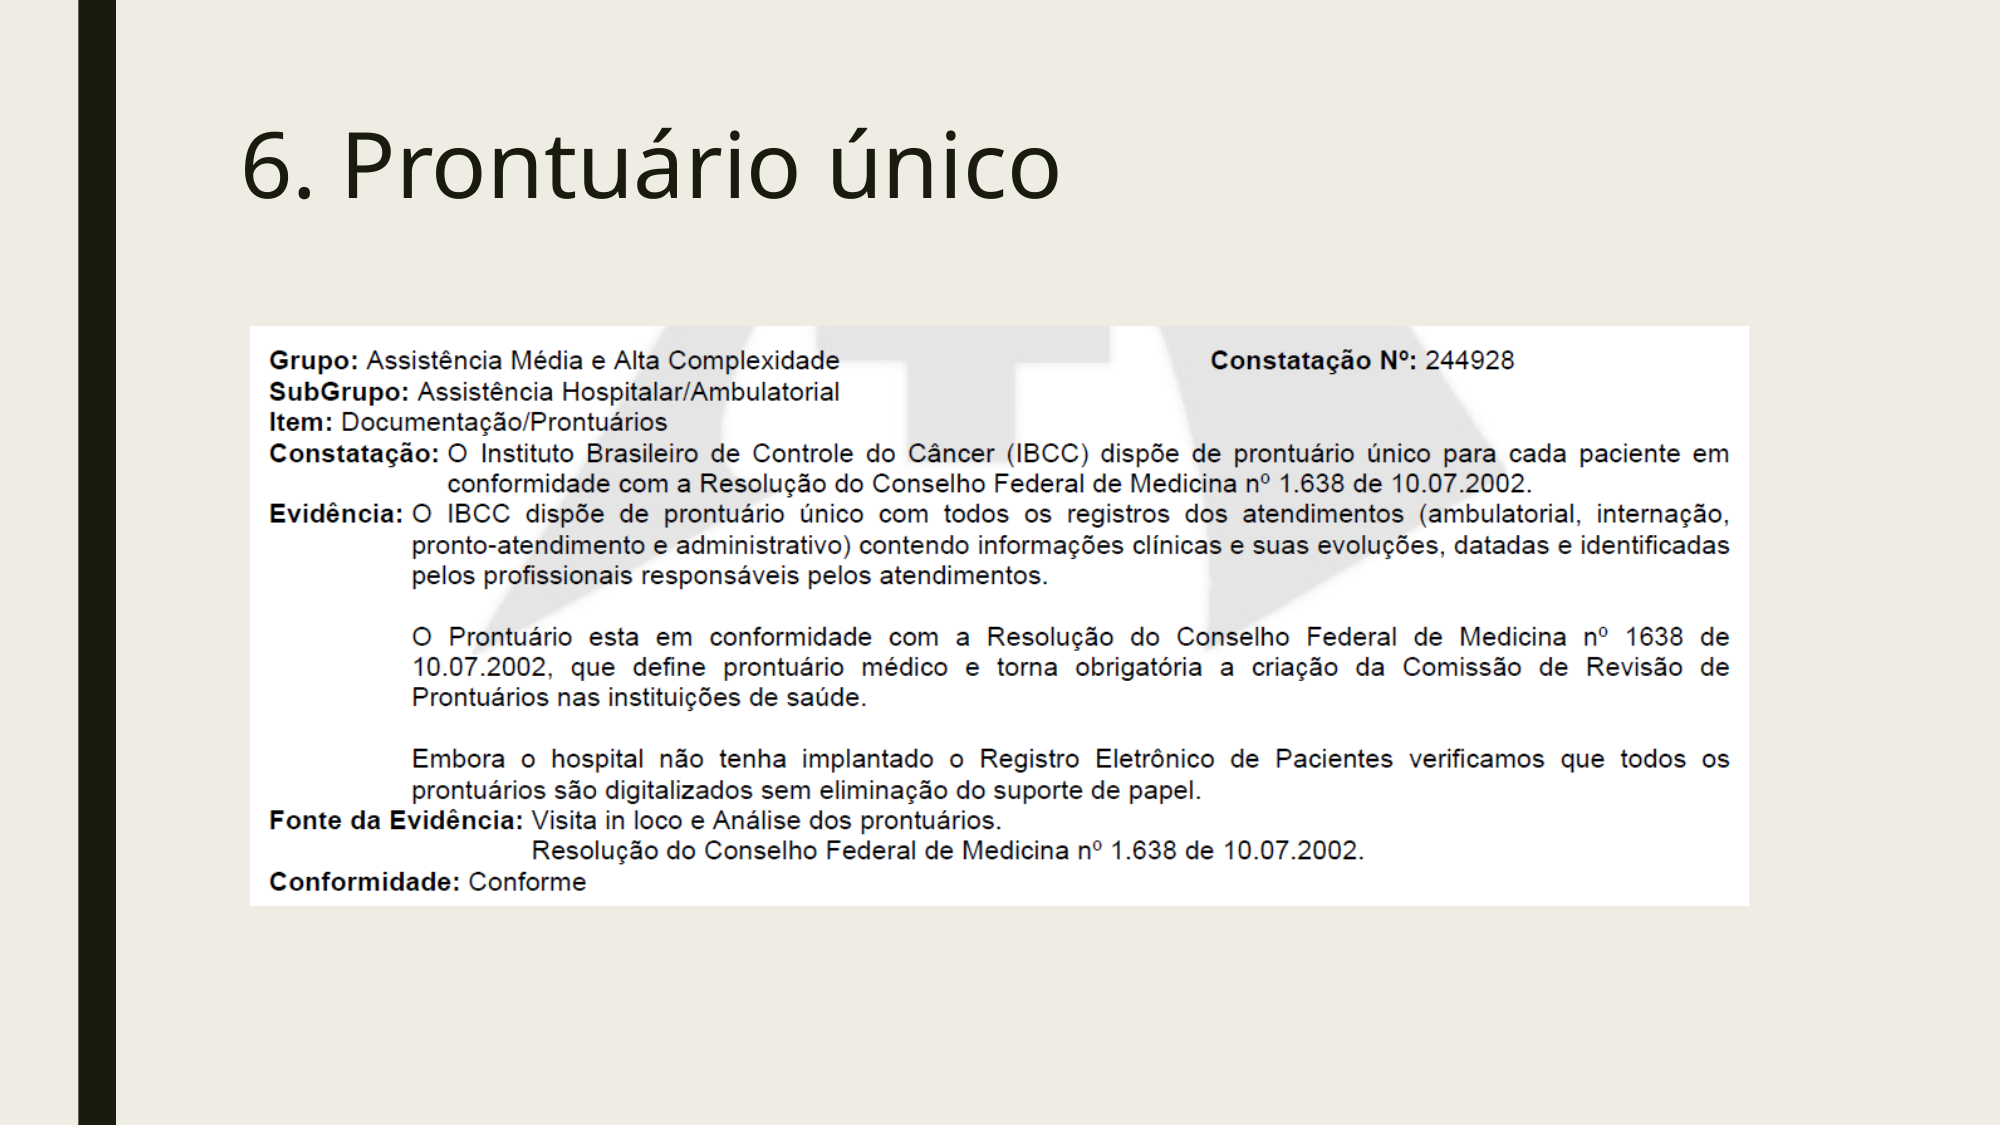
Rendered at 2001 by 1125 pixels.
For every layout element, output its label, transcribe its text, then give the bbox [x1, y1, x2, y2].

picture [249, 326, 1750, 906]
title 6. Prontuário único [225, 112, 1800, 357]
